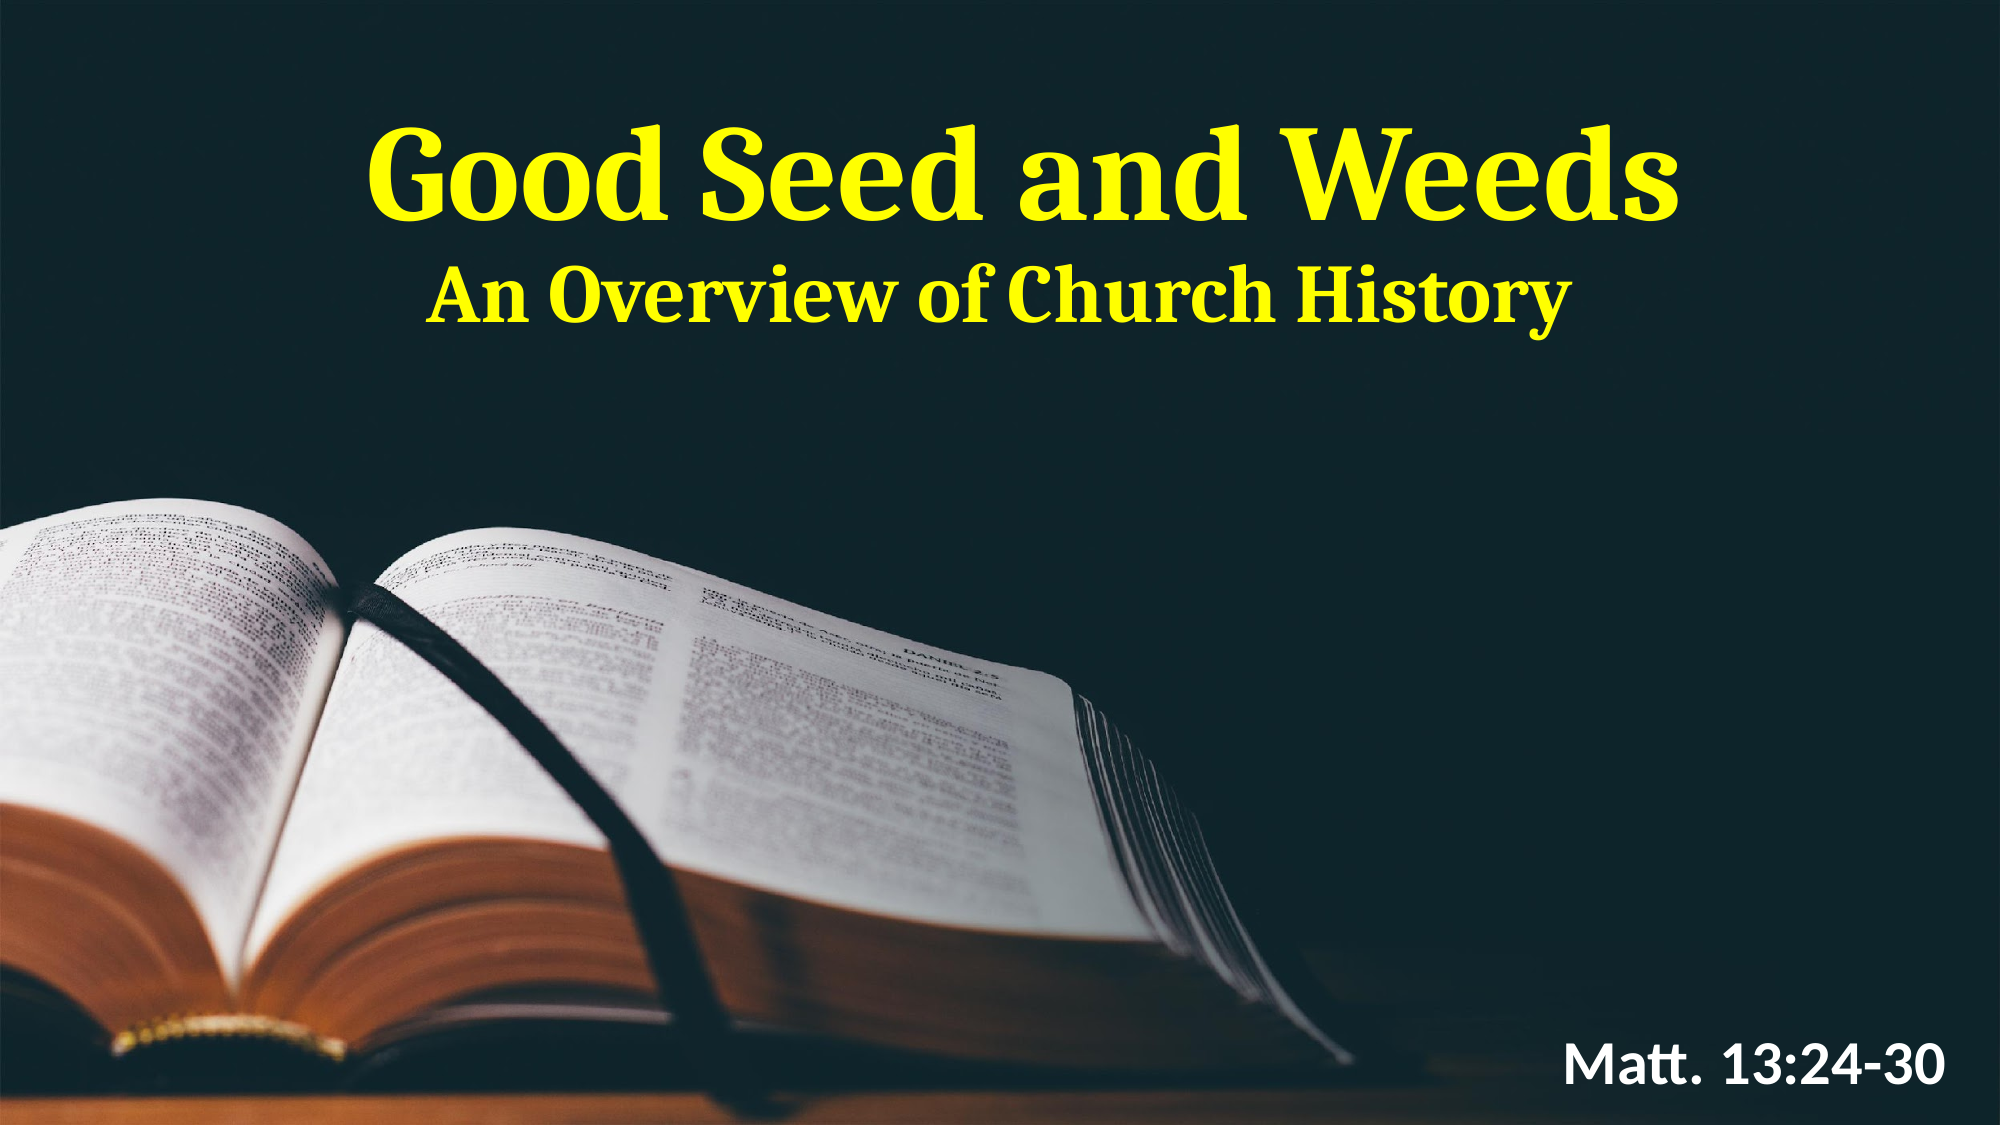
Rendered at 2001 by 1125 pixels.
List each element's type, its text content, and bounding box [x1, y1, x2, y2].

subtitle Matt. 13:24-30 [1159, 1002, 1962, 1125]
picture [0, 0, 2000, 1125]
title Good Seed and Weeds An Overview of Church History [25, 27, 1975, 374]
